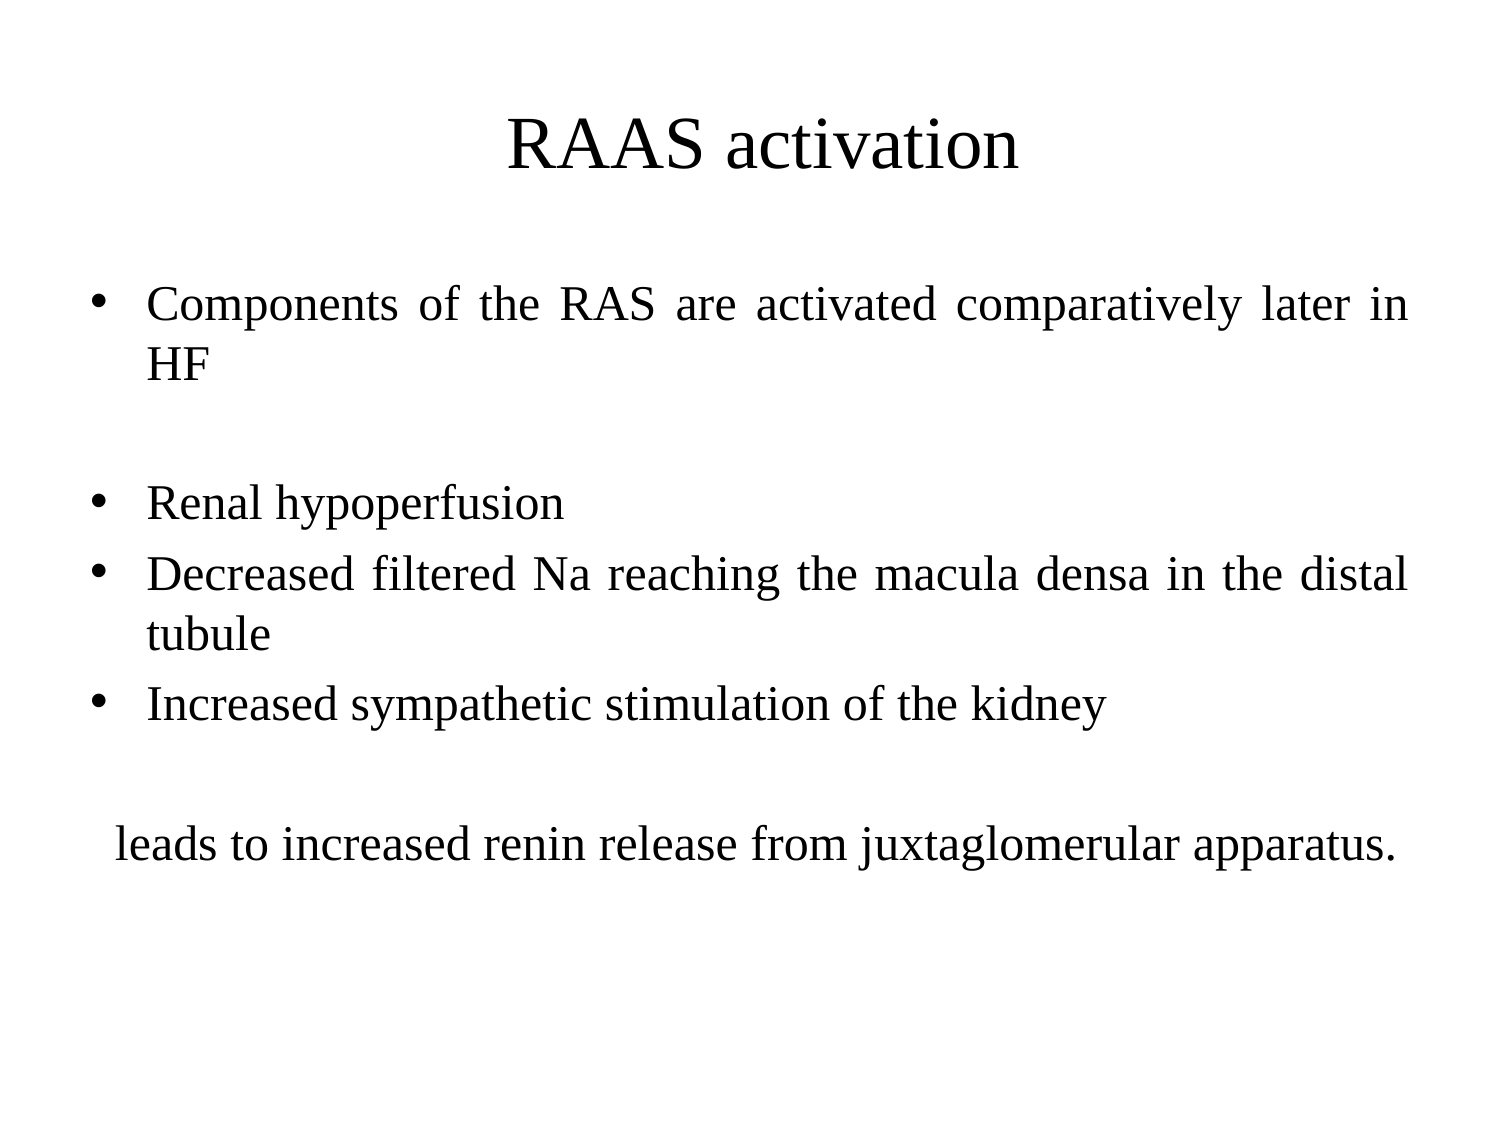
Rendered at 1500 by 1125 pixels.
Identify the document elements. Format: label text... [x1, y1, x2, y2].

list Components of the RAS are activated comparatively later in HF Renal hypoperfusion Decreased filtered Na reaching the macula densa in the distal tubule Increased sympathetic stimulation of the kidney leads to increased renin release from juxtaglomerular apparatus. [75, 262, 1425, 1005]
title RAAS activation [88, 90, 1439, 197]
